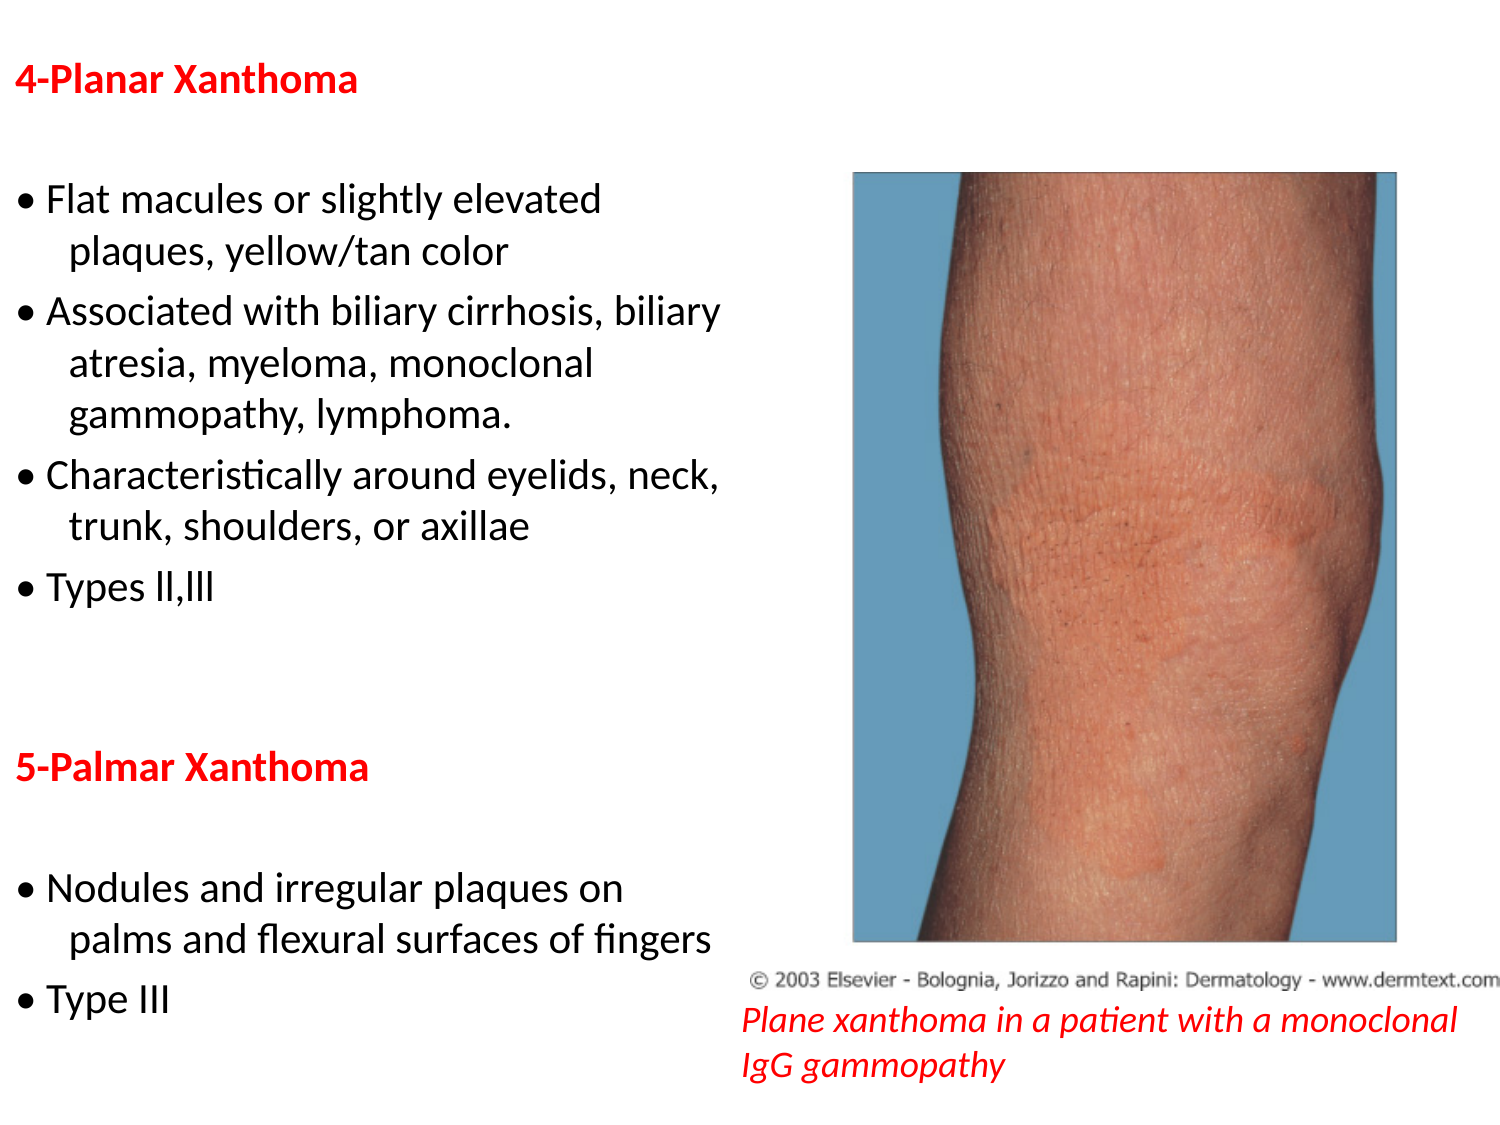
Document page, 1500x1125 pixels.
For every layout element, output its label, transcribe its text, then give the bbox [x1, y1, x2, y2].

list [749, 172, 1500, 991]
list 4-Planar Xanthoma • Flat macules or slightly elevated plaques, yellow/tan color • Associated with biliary cirrhosis, biliary atresia, myeloma, monoclonal gammopathy, lymphoma. • Characteristically around eyelids, neck, trunk, shoulders, or axillae • Types ll,lll 5-Palmar Xanthoma • Nodules and irregular plaques on palms and flexural surfaces of fingers • Type III [0, 42, 738, 1125]
text_box Plane xanthoma in a patient with a monoclonal IgG gammopathy [726, 987, 1477, 1093]
